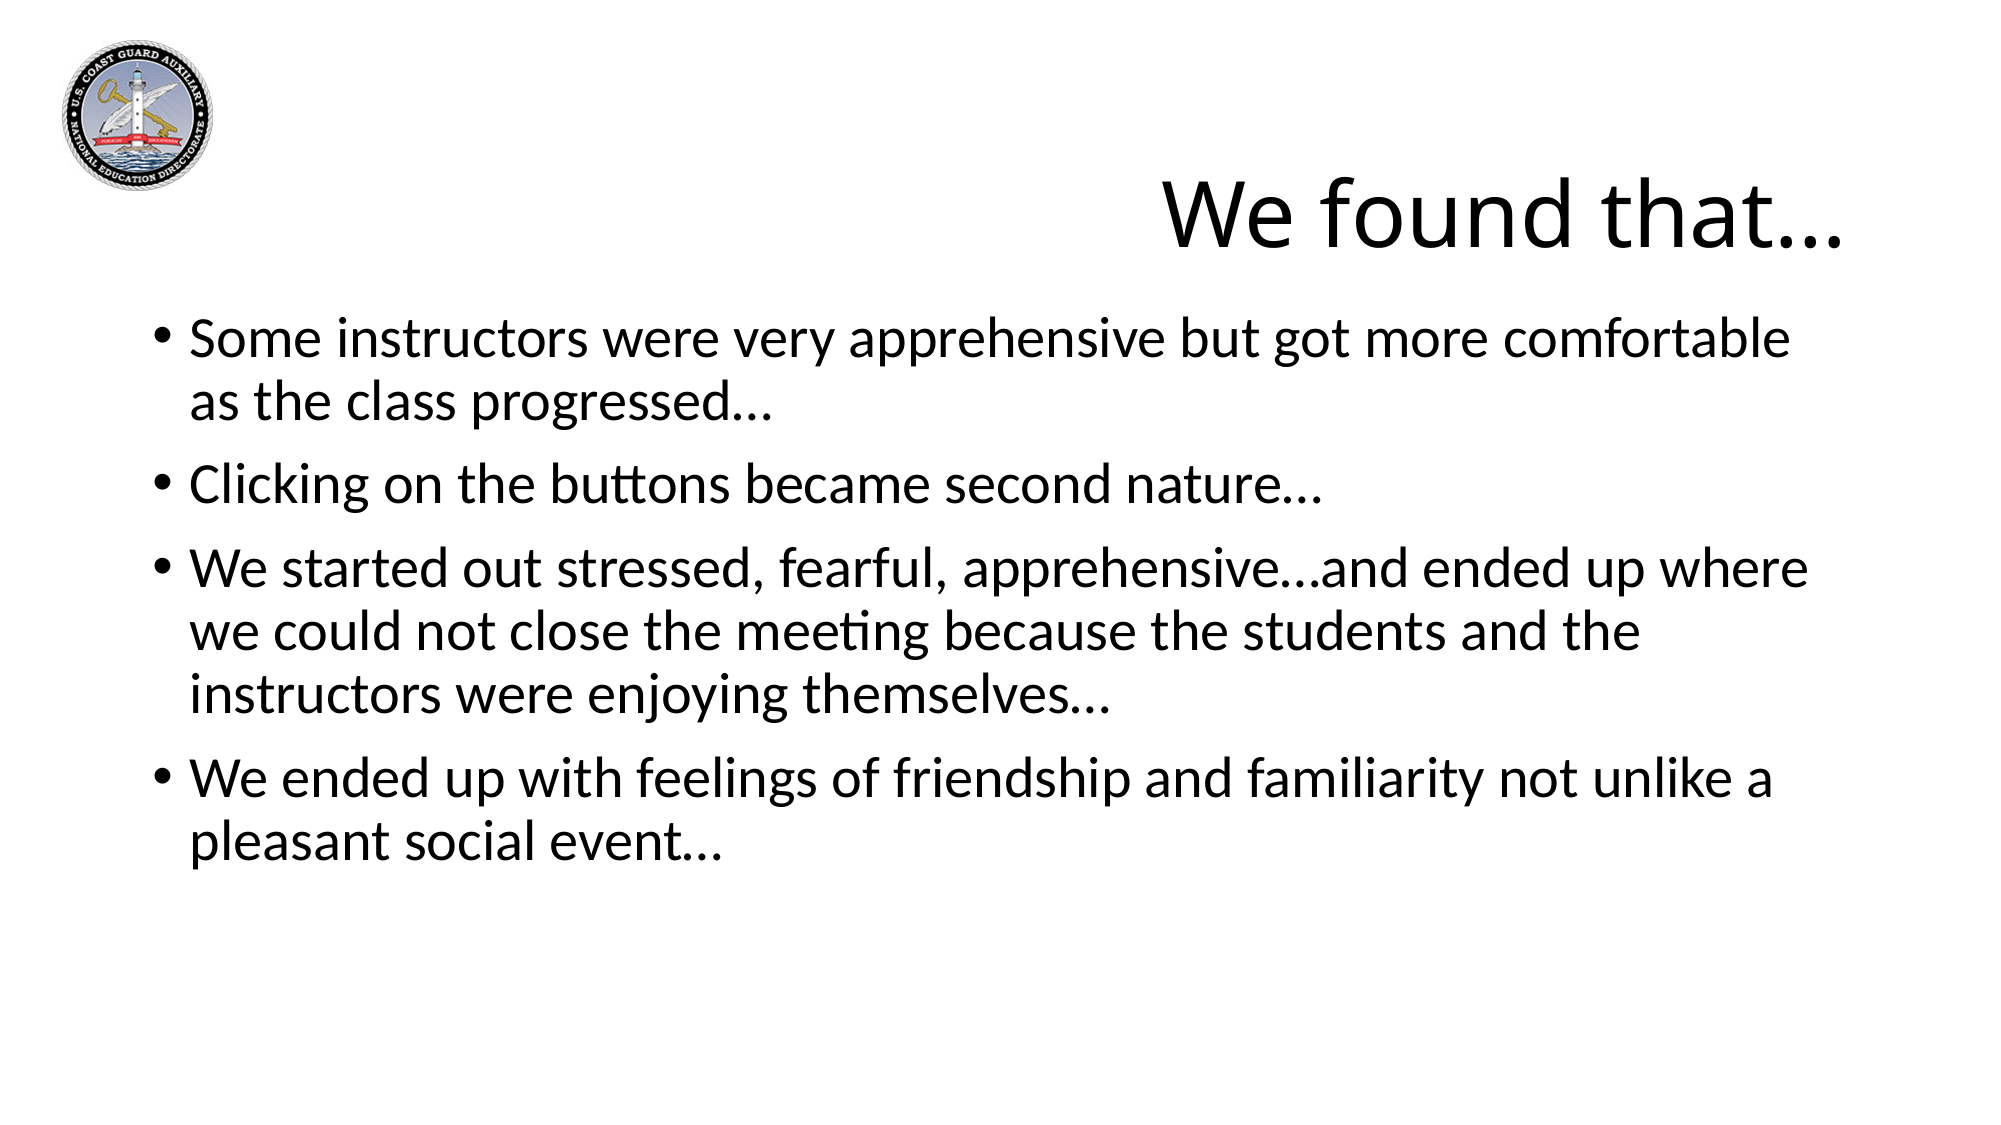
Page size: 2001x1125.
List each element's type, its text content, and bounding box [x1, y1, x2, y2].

picture [62, 40, 213, 191]
title We found that… [137, 59, 1863, 278]
list Some instructors were very apprehensive but got more comfortable as the class progressed… Clicking on the buttons became second nature… We started out stressed, fearful, apprehensive…and ended up where we could not close the meeting because the students and the instructors were enjoying themselves… We ended up with feelings of friendship and familiarity not unlike a pleasant social event… [137, 299, 1863, 1014]
